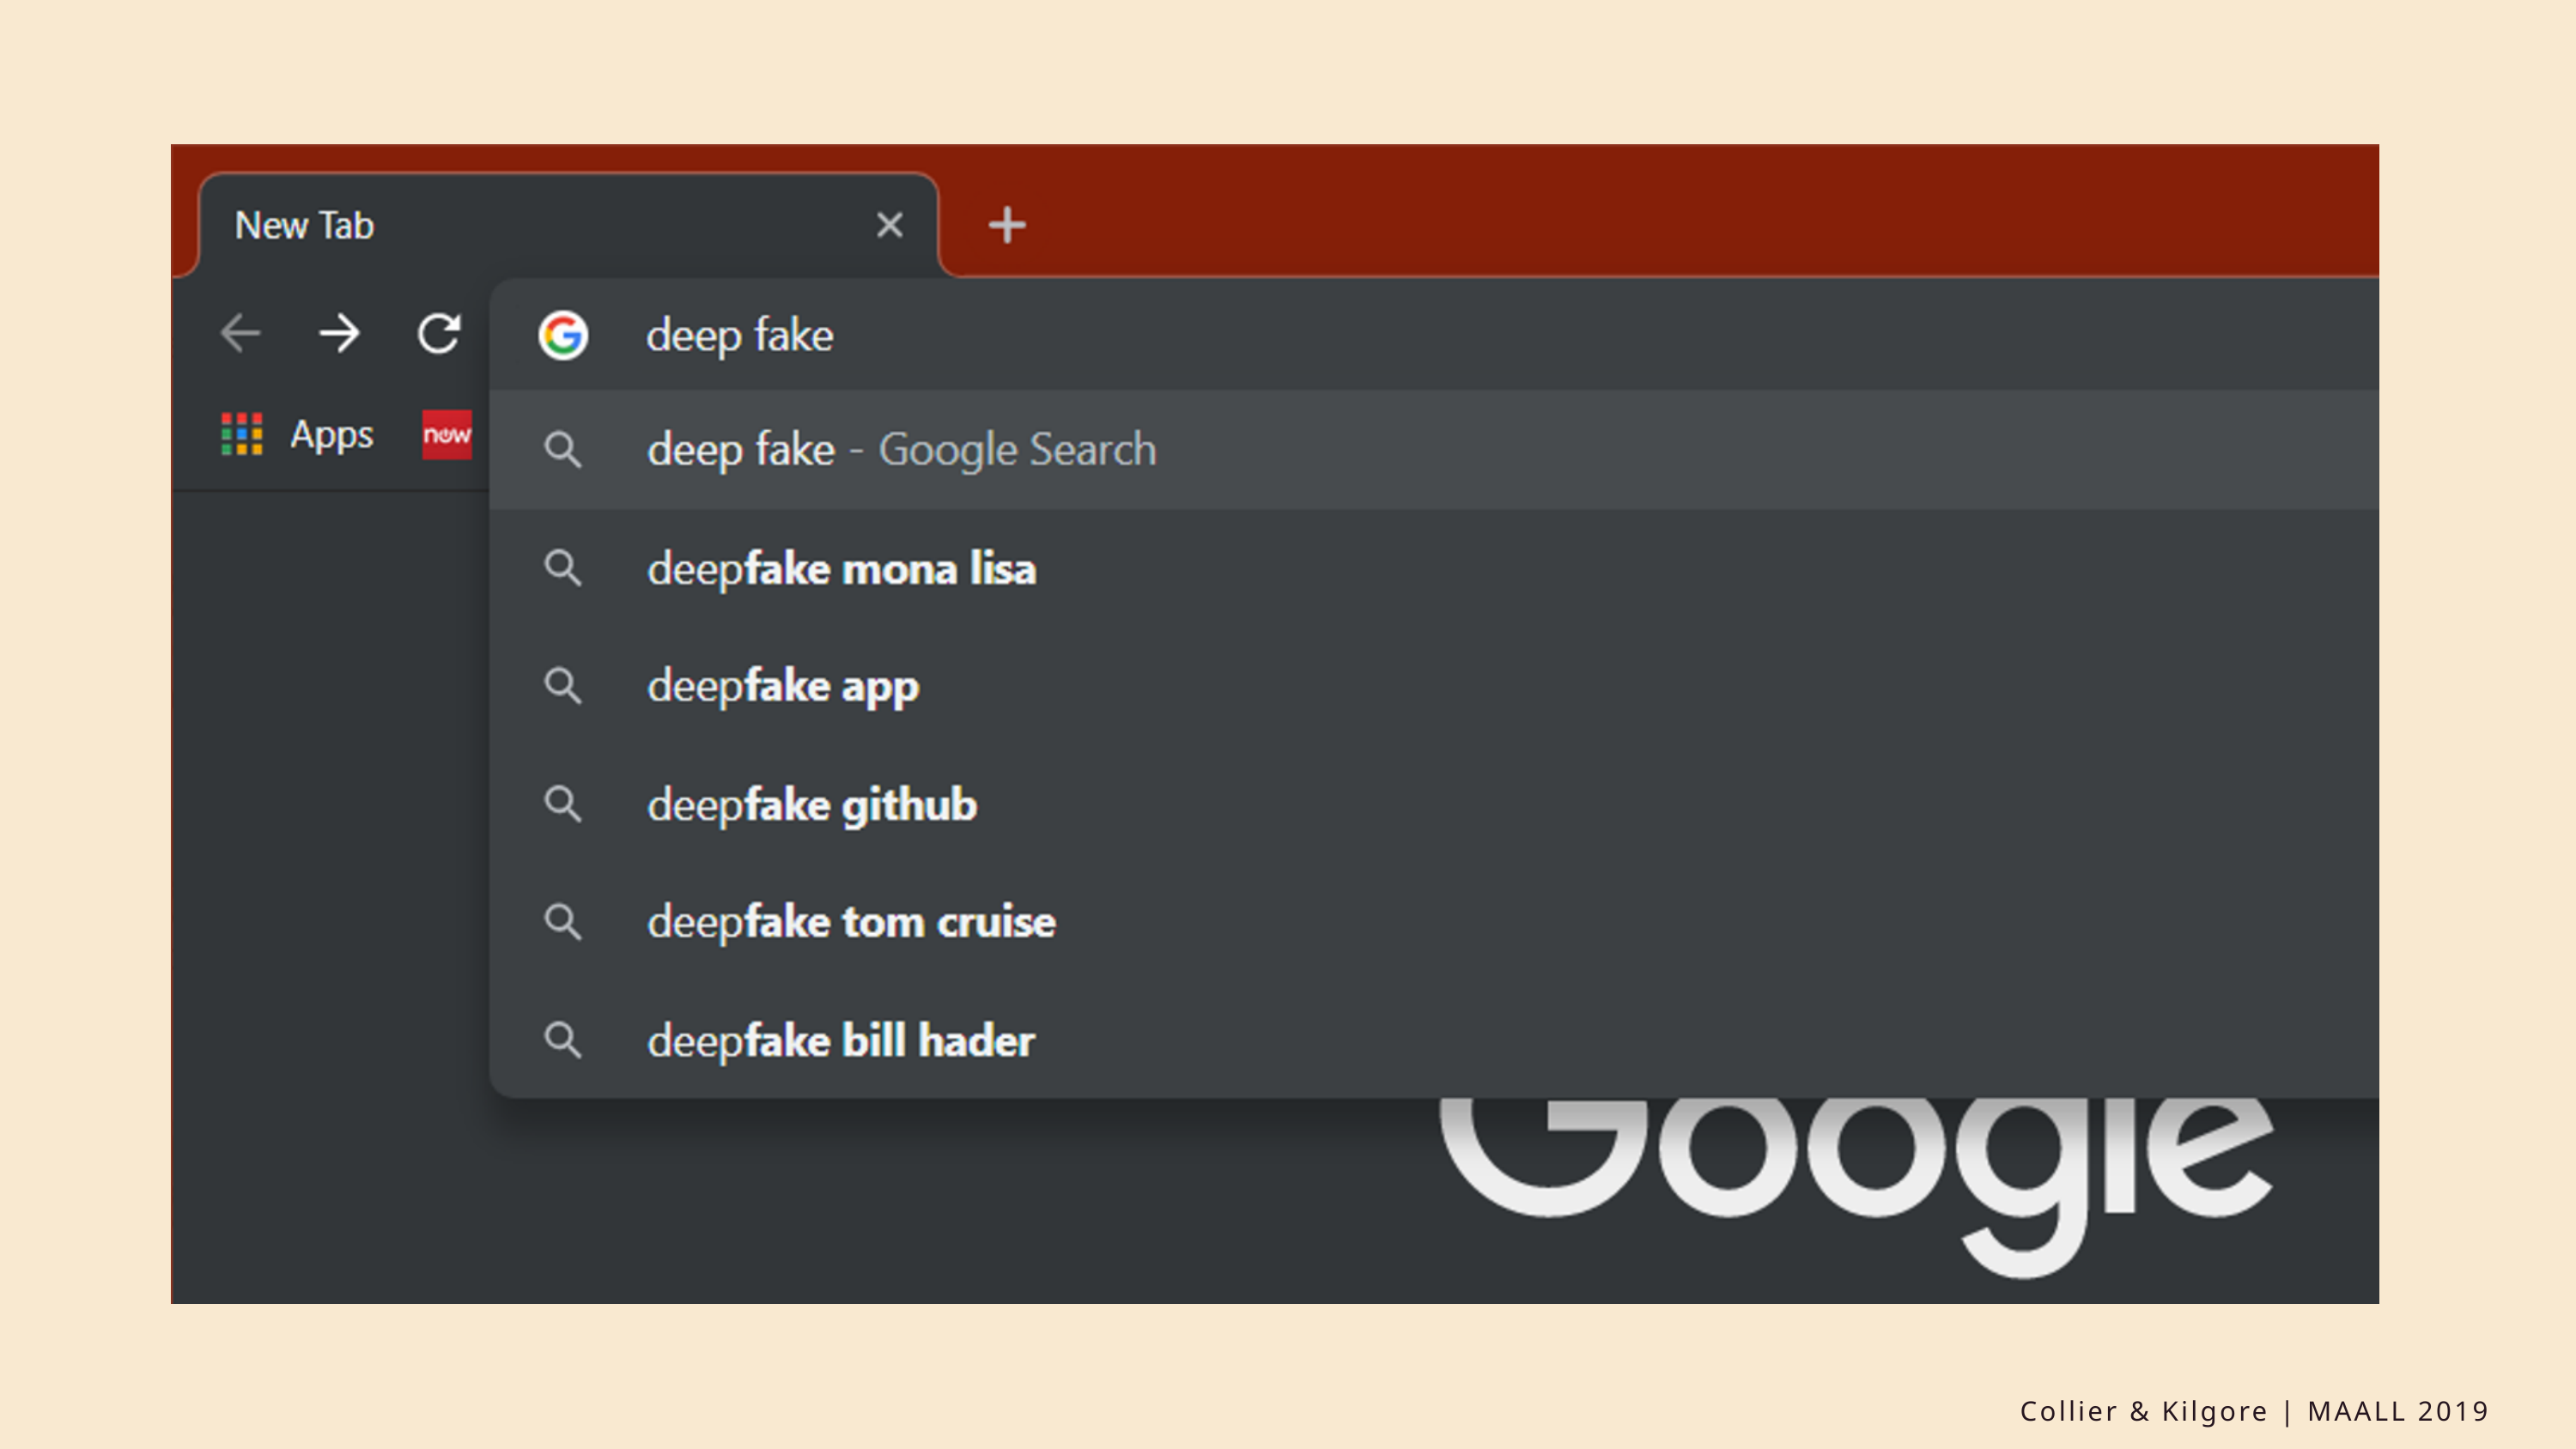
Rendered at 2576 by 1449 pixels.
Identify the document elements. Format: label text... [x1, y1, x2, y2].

text_box Collier & Kilgore | MAALL 2019 [76, 1387, 2500, 1427]
picture [170, 144, 2379, 1304]
